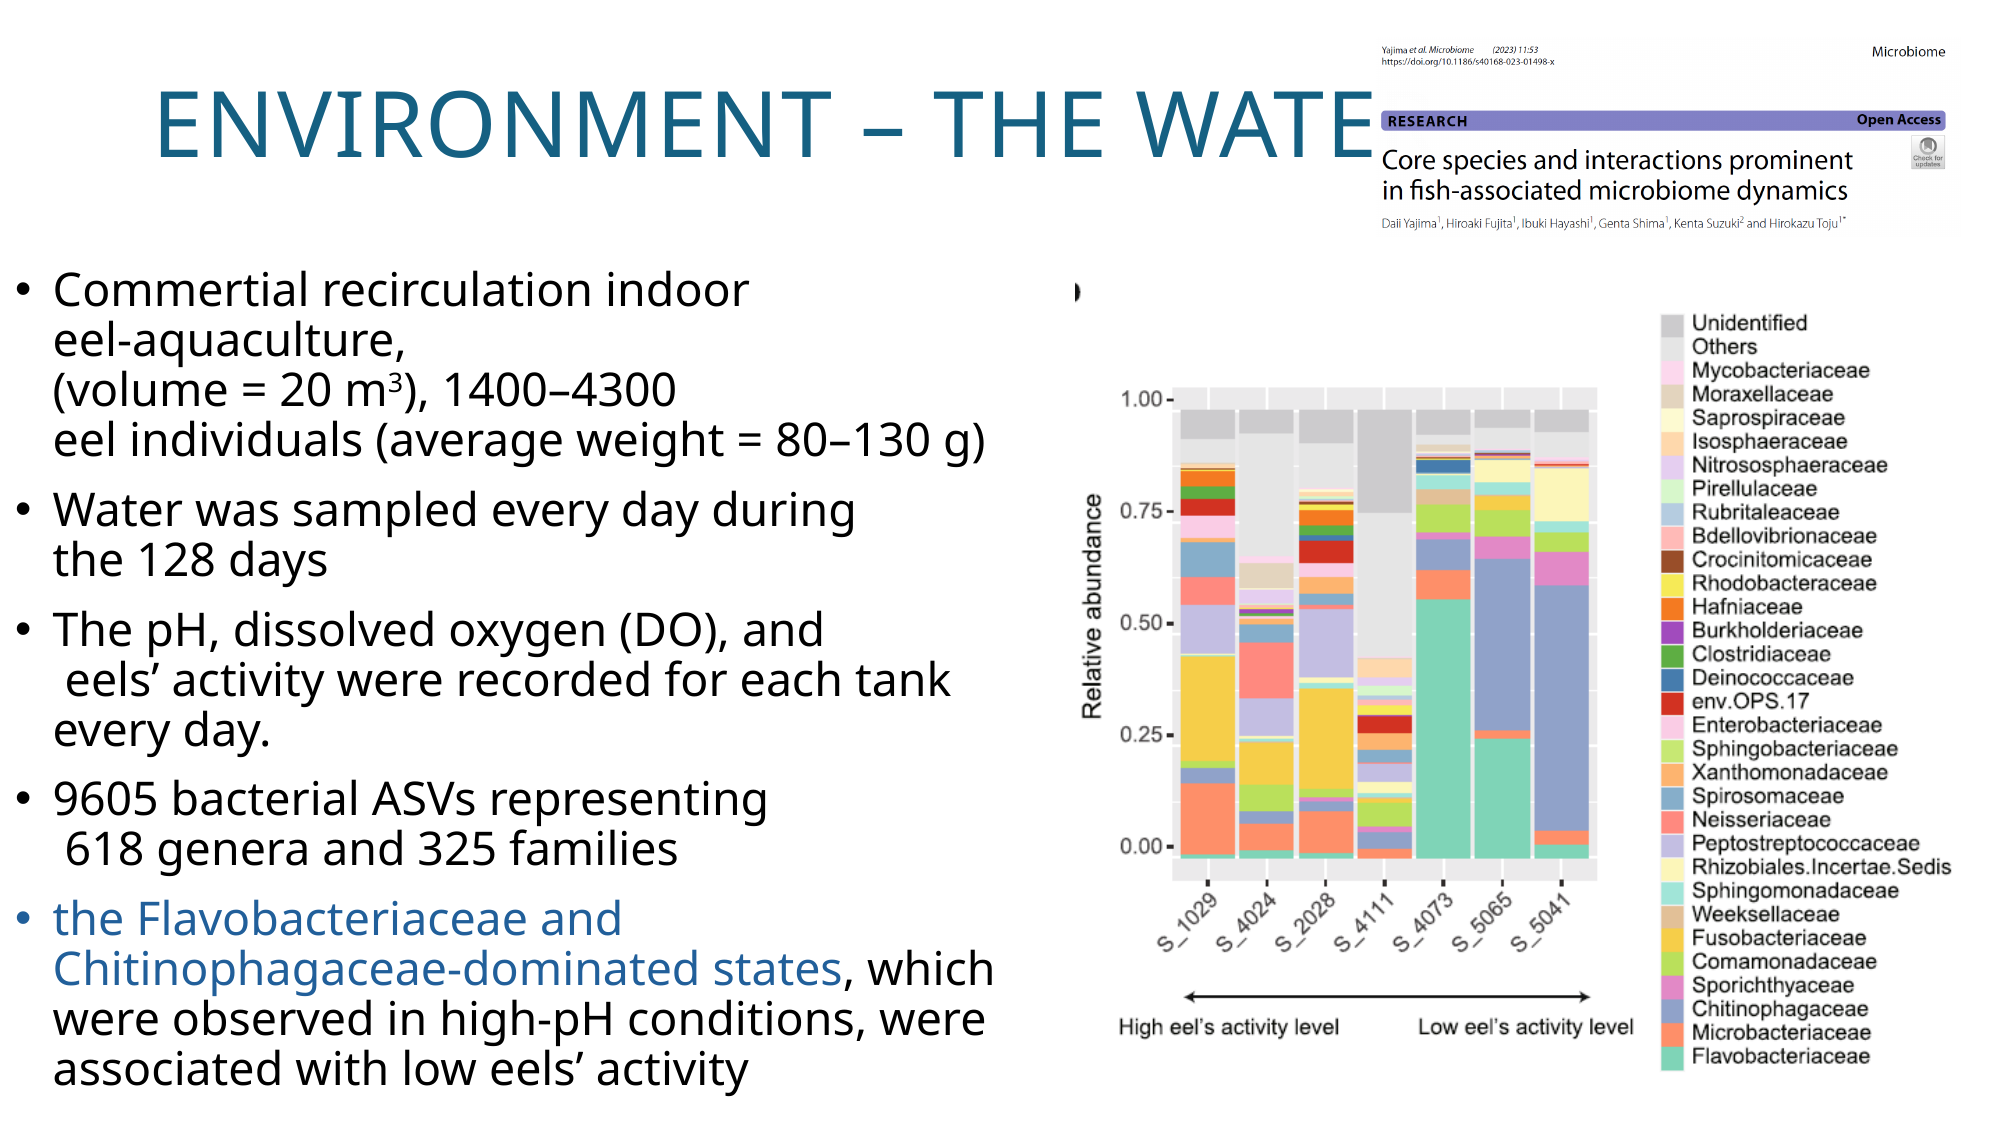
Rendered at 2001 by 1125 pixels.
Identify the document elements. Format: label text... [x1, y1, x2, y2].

list Commertial recirculation indoor eel-aquaculture, (volume = 20 m3), 1400–4300 eel individuals (average weight = 80–130 g) Water was sampled every day during the 128 days The pH, dissolved oxygen (DO), and eels’ activity were recorded for each tank every day. 9605 bacterial ASVs representing 618 genera and 325 families the Flavobacteriaceae and Chitinophagaceae-dominated states, which were observed in high-pH conditions, were associated with low eels’ activity [0, 258, 1016, 1125]
title Environment – the water [137, 19, 1863, 237]
picture [1074, 258, 1962, 1093]
picture [1376, 37, 1962, 238]
